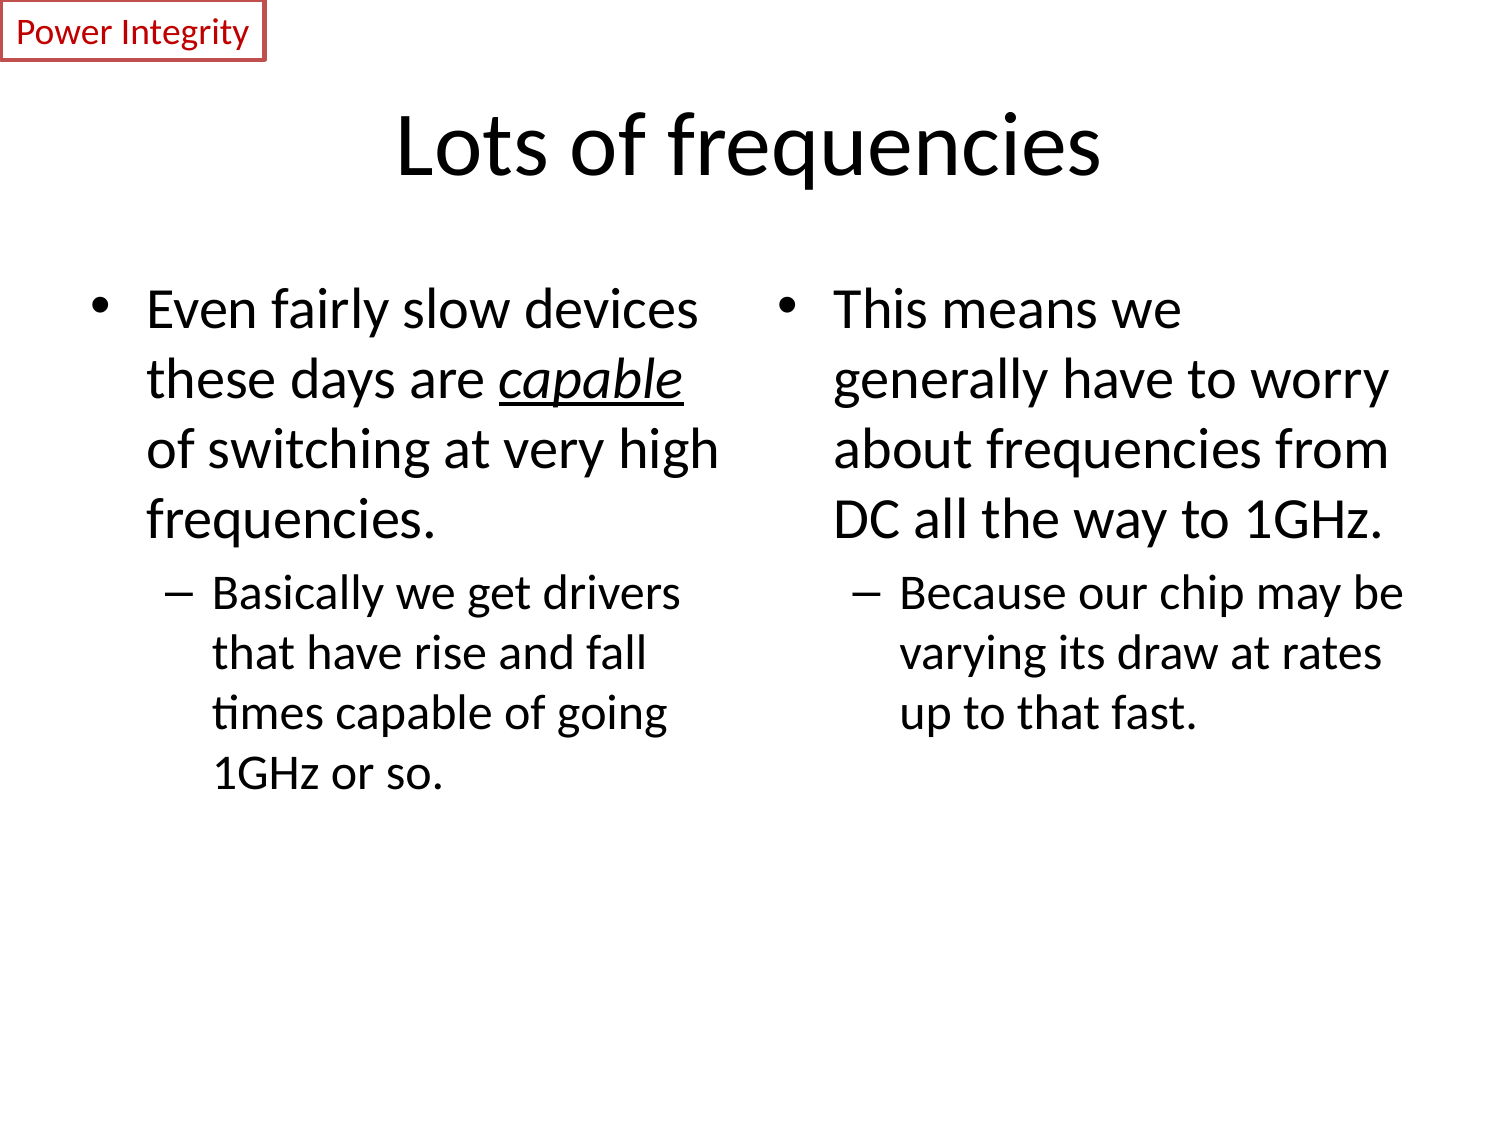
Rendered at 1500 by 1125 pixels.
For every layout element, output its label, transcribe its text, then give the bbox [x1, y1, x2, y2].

list Even fairly slow devices these days are capable of switching at very high frequencies. Basically we get drivers that have rise and fall times capable of going 1GHz or so. [75, 262, 738, 1005]
list This means we generally have to worry about frequencies from DC all the way to 1GHz. Because our chip may be varying its draw at rates up to that fast. [762, 262, 1425, 1005]
title Lots of frequencies [75, 45, 1425, 233]
text_box Power Integrity [0, 0, 267, 62]
